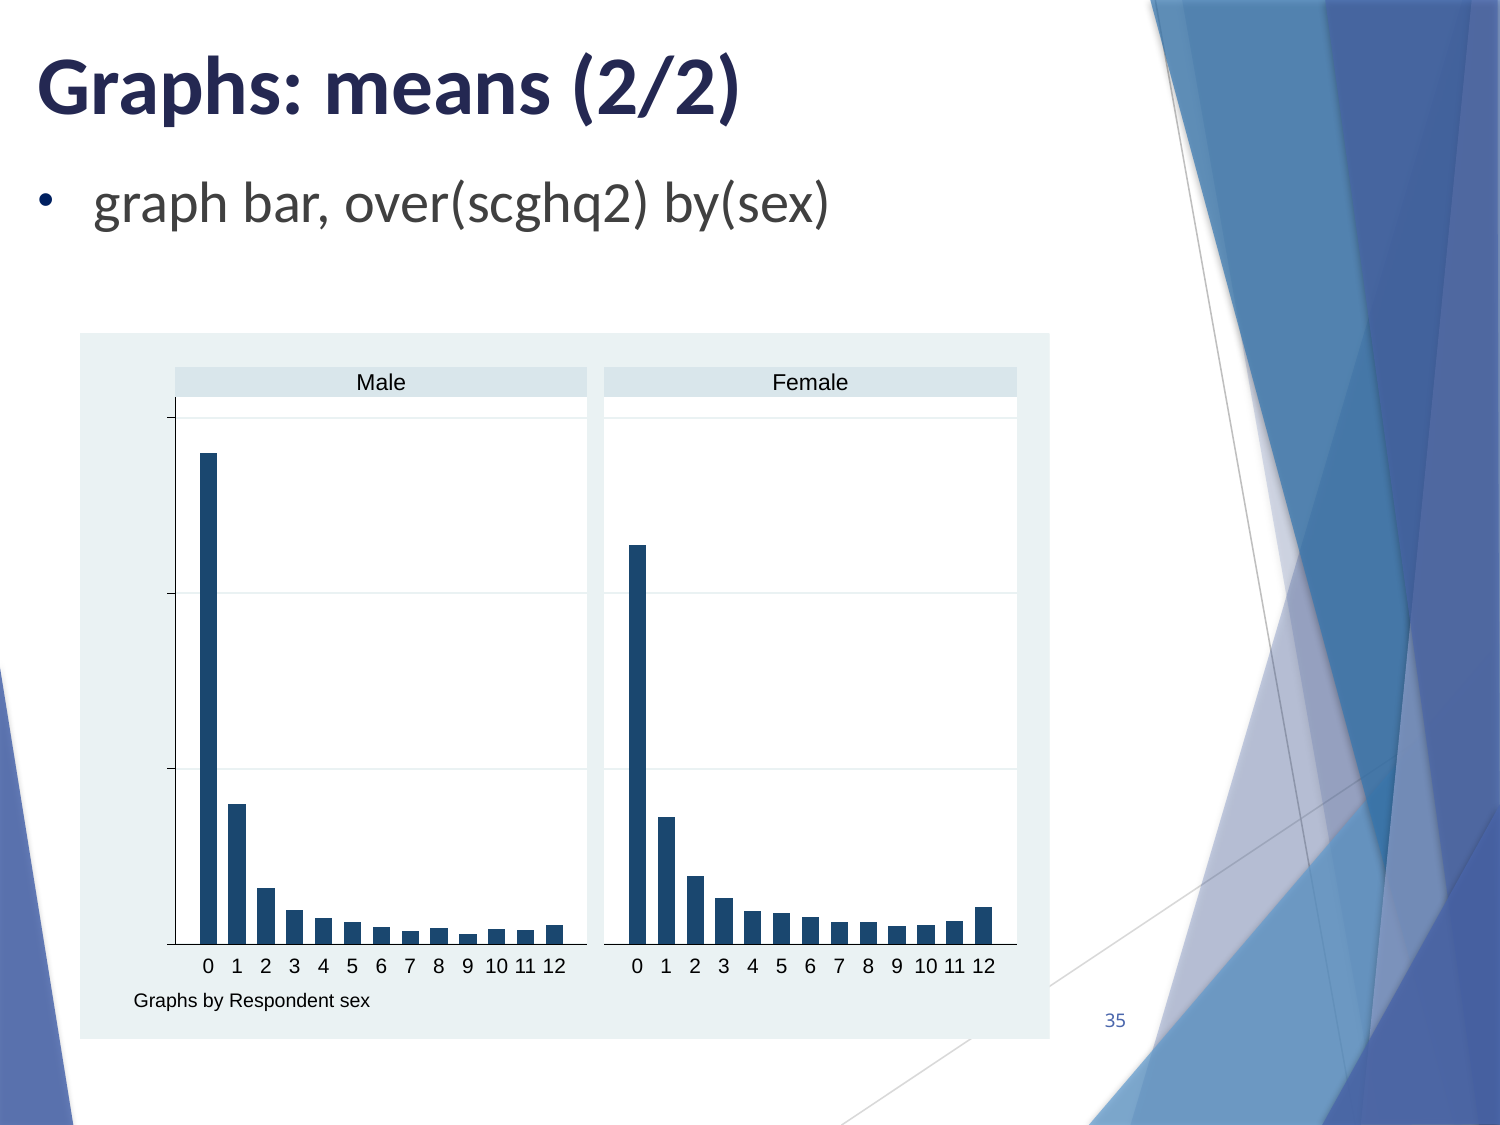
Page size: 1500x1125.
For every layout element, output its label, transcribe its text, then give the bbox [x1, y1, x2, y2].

text_box Graphs: means (2/2) [22, 24, 1417, 139]
list graph bar, over(scghq2) by(sex) [22, 157, 1442, 968]
picture [79, 332, 1050, 1040]
slide_number 35 [1057, 991, 1142, 1051]
